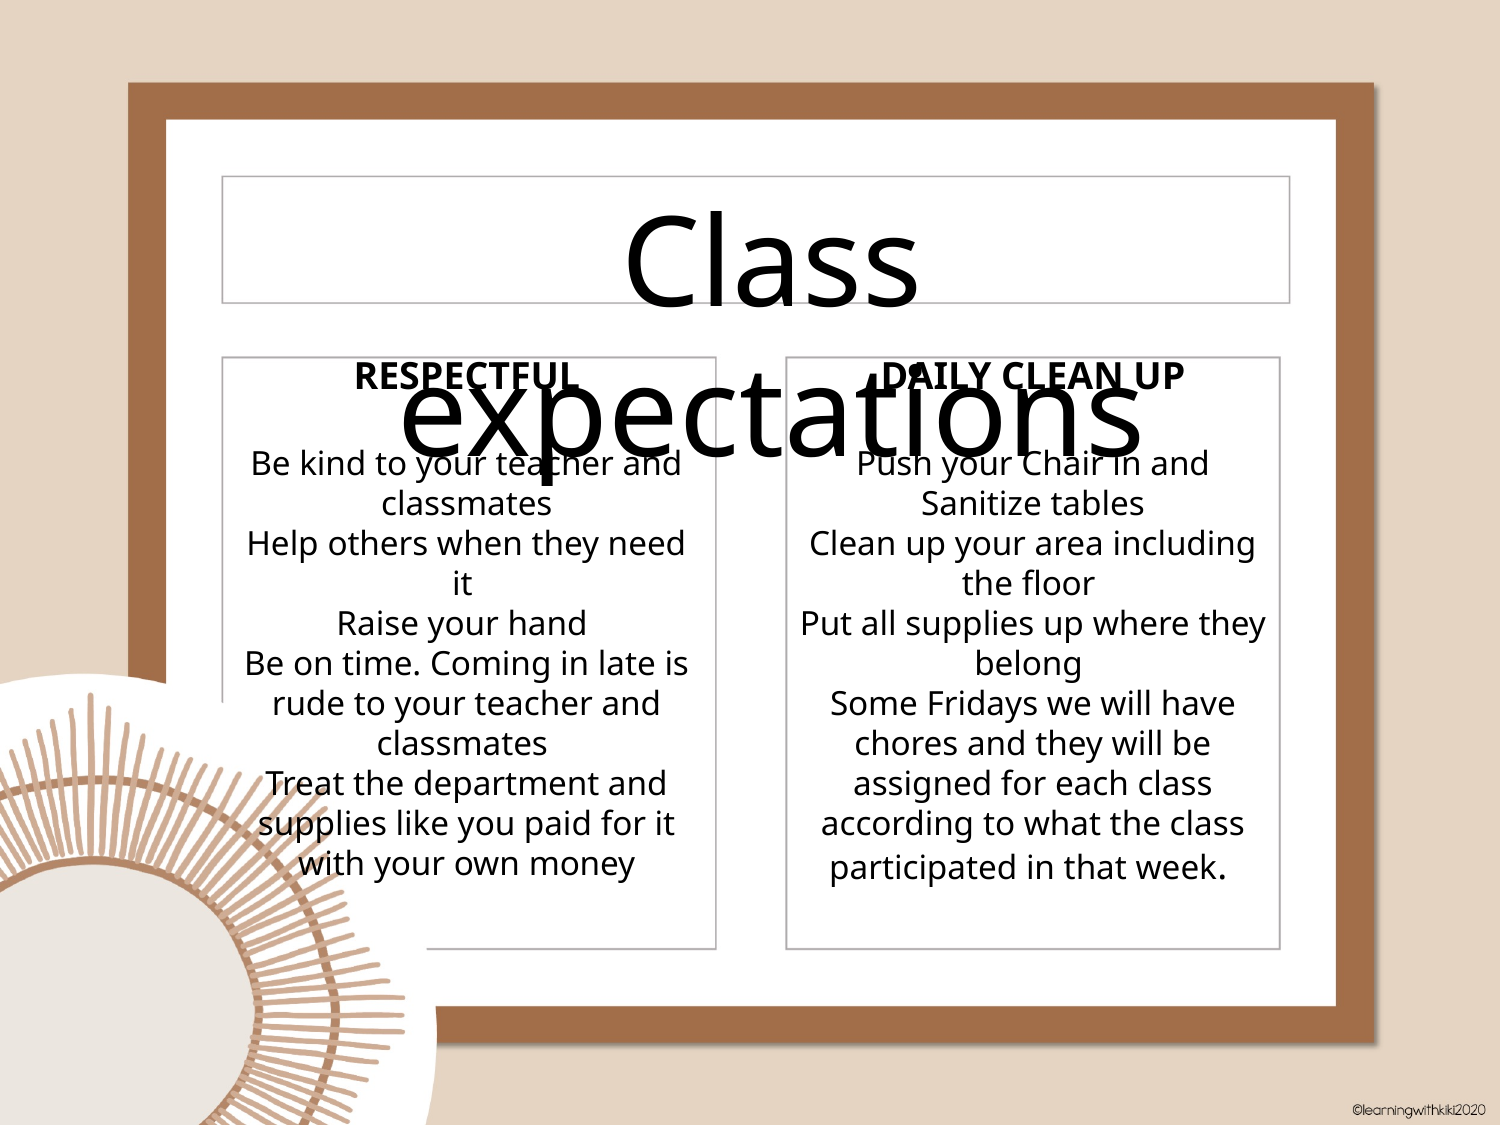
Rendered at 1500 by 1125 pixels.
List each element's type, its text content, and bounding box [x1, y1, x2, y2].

picture [0, 0, 1500, 1125]
text_box RESPECTFUL Be kind to your teacher and classmates Help others when they need it Raise your hand Be on time. Coming in late is rude to your teacher and classmates Treat the department and supplies like you paid for it with your own money [218, 345, 716, 890]
text_box DAILY CLEAN UP Push your Chair in and Sanitize tables Clean up your area including the floor Put all supplies up where they belong Some Fridays we will have chores and they will be assigned for each class according to what the class participated in that week. [784, 345, 1282, 940]
text_box Class expectations [261, 173, 1282, 489]
